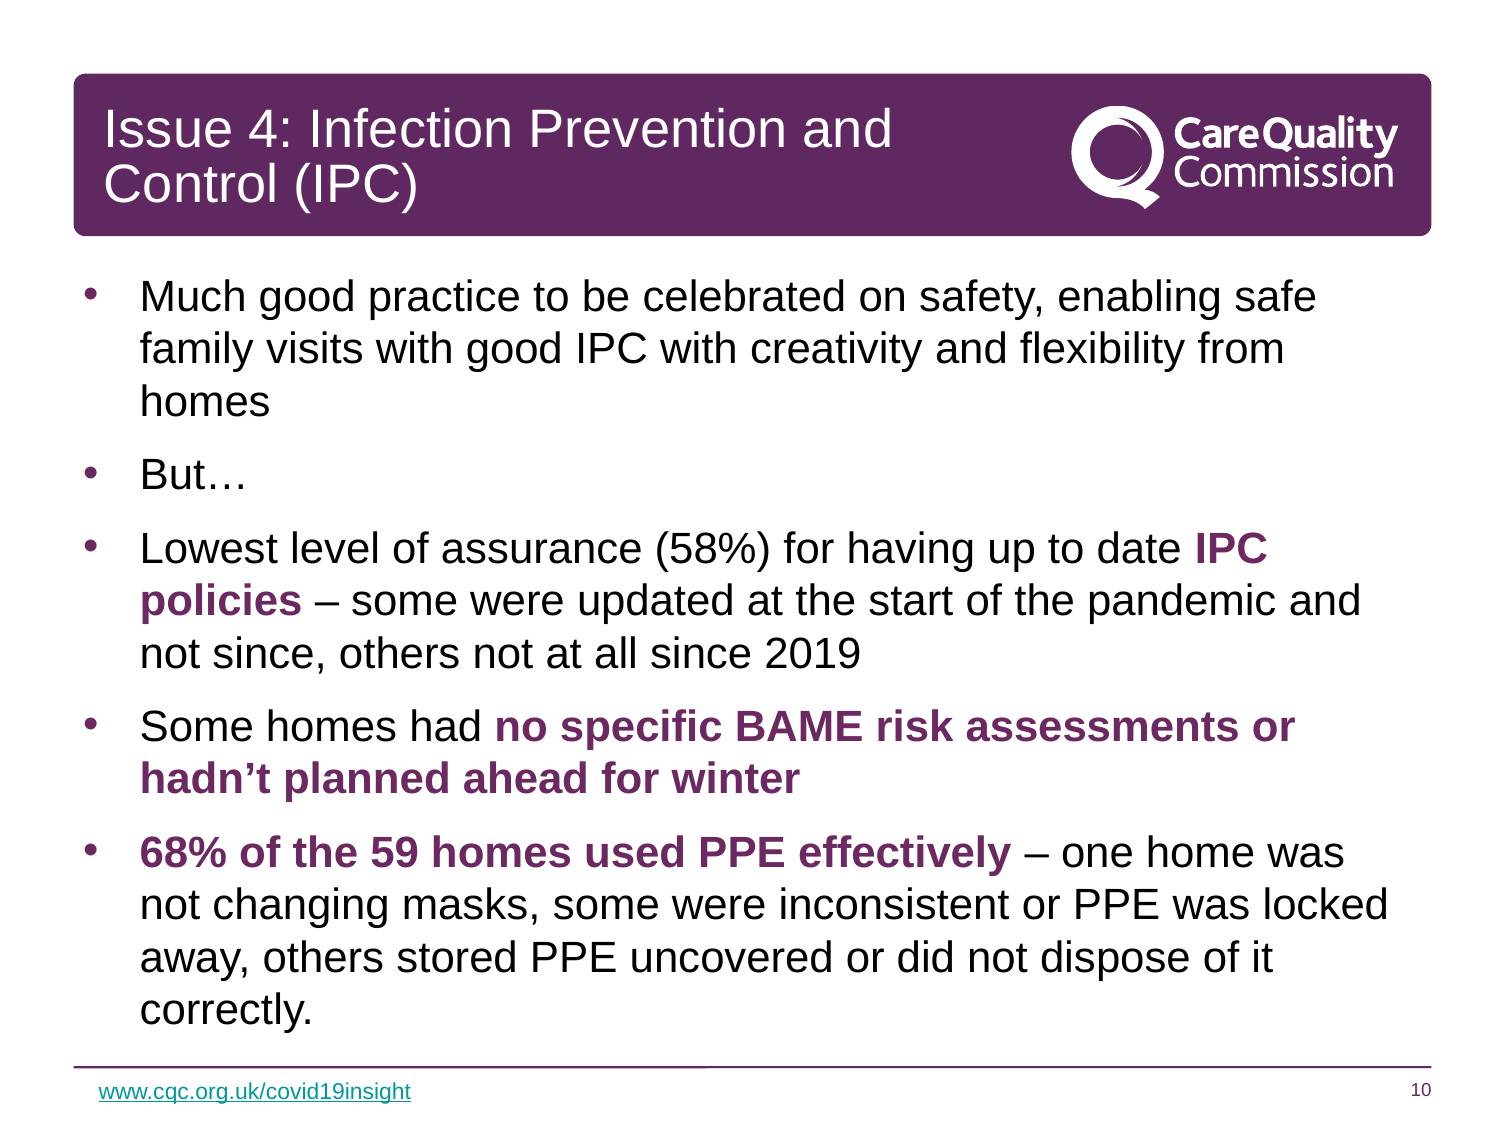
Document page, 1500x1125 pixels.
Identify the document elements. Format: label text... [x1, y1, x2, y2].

text_box Issue 4: Infection Prevention and Control (IPC) [95, 95, 1015, 221]
text_box www.cqc.org.uk/covid19insight [83, 1069, 554, 1112]
text_box Much good practice to be celebrated on safety, enabling safe family visits with good IPC with creativity and flexibility from homes But… Lowest level of assurance (58%) for having up to date IPC policies – some were updated at the start of the pandemic and not since, others not at all since 2019 Some homes had no specific BAME risk assessments or hadn’t planned ahead for winter 68% of the 59 homes used PPE effectively – one home was not changing masks, some were inconsistent or PPE was locked away, others stored PPE uncovered or did not dispose of it correctly. [68, 260, 1432, 1125]
